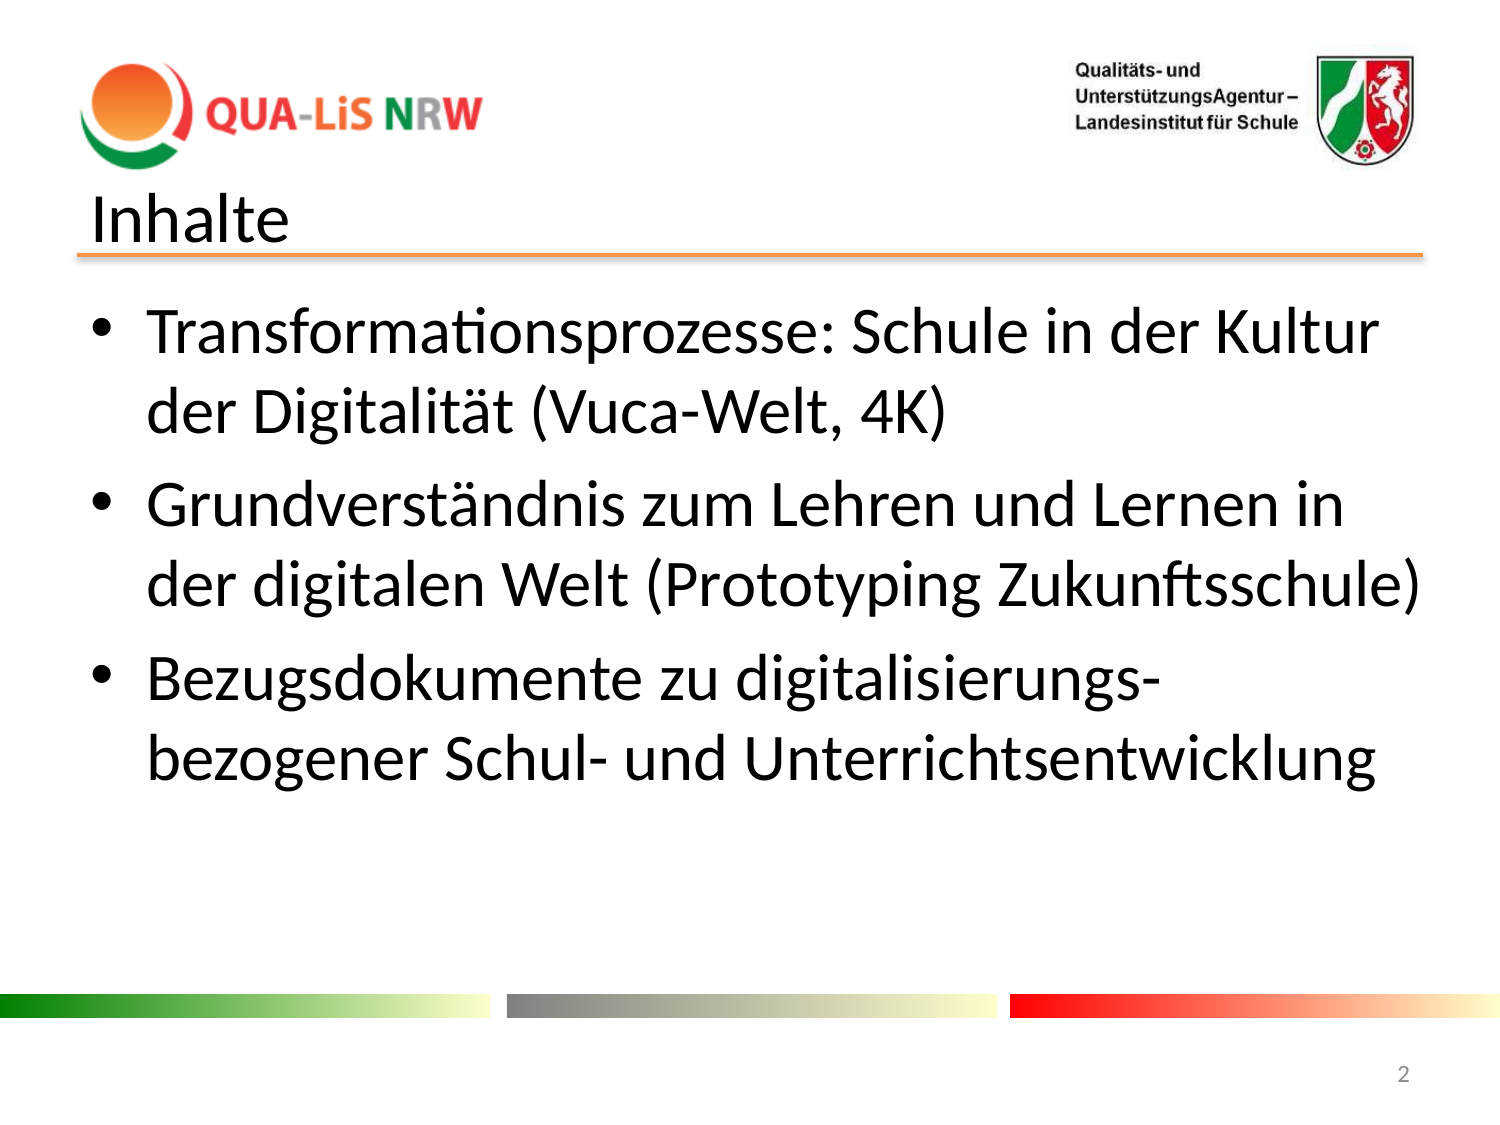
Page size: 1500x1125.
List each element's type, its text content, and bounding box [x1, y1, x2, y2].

picture [77, 55, 490, 174]
slide_number 2 [1074, 1042, 1425, 1103]
title Inhalte [75, 184, 1425, 244]
picture [1068, 44, 1419, 174]
list Transformationsprozesse: Schule in der Kultur der Digitalität (Vuca-Welt, 4K) Grundverständnis zum Lehren und Lernen in der digitalen Welt (Prototyping Zukunftsschule) Bezugsdokumente zu digitalisierungs-bezogener Schul- und Unterrichtsentwicklung [75, 278, 1447, 969]
